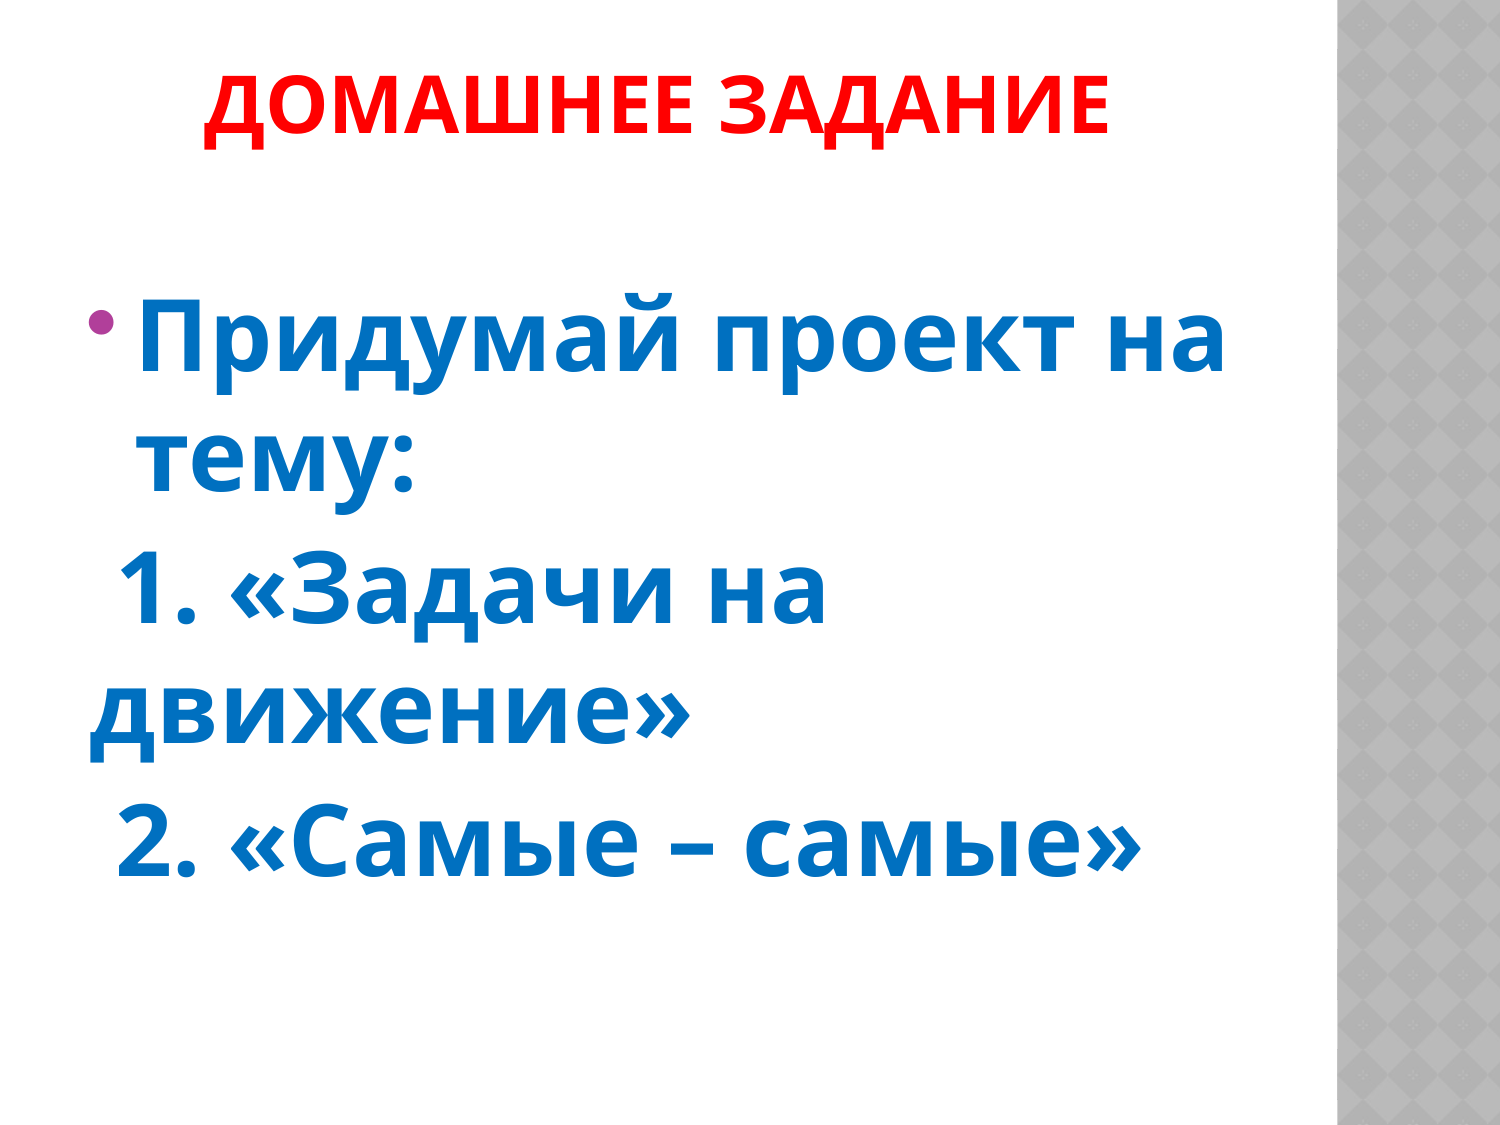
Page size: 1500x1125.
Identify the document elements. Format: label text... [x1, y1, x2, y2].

list Придумай проект на тему: 1. «Задачи на движение» 2. «Самые – самые» [75, 264, 1436, 1059]
title Домашнее задание [75, 52, 1263, 149]
